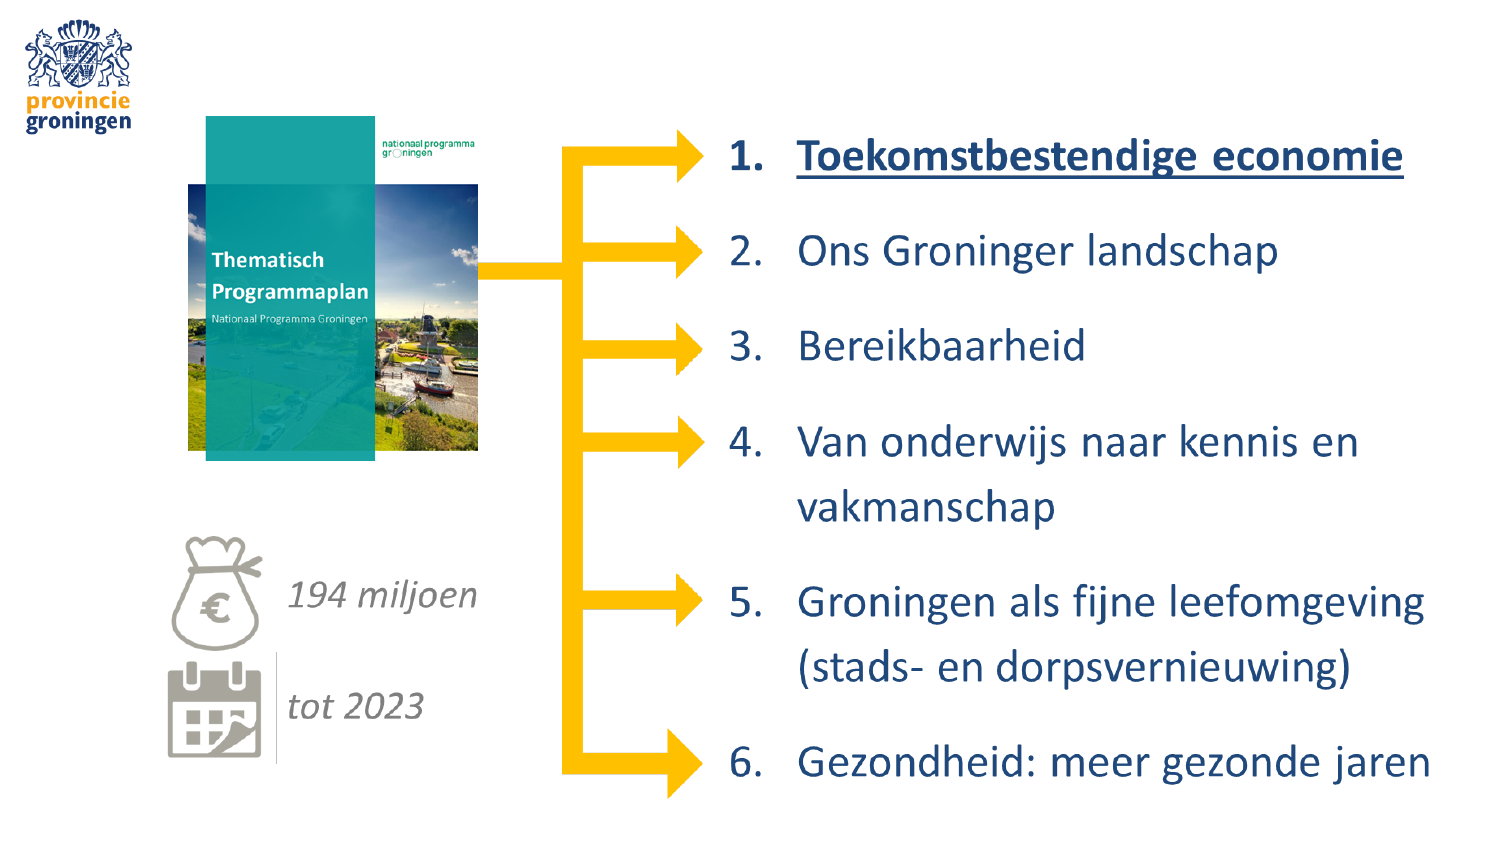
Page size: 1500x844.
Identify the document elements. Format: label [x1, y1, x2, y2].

picture [159, 109, 1500, 818]
picture [0, 0, 156, 156]
